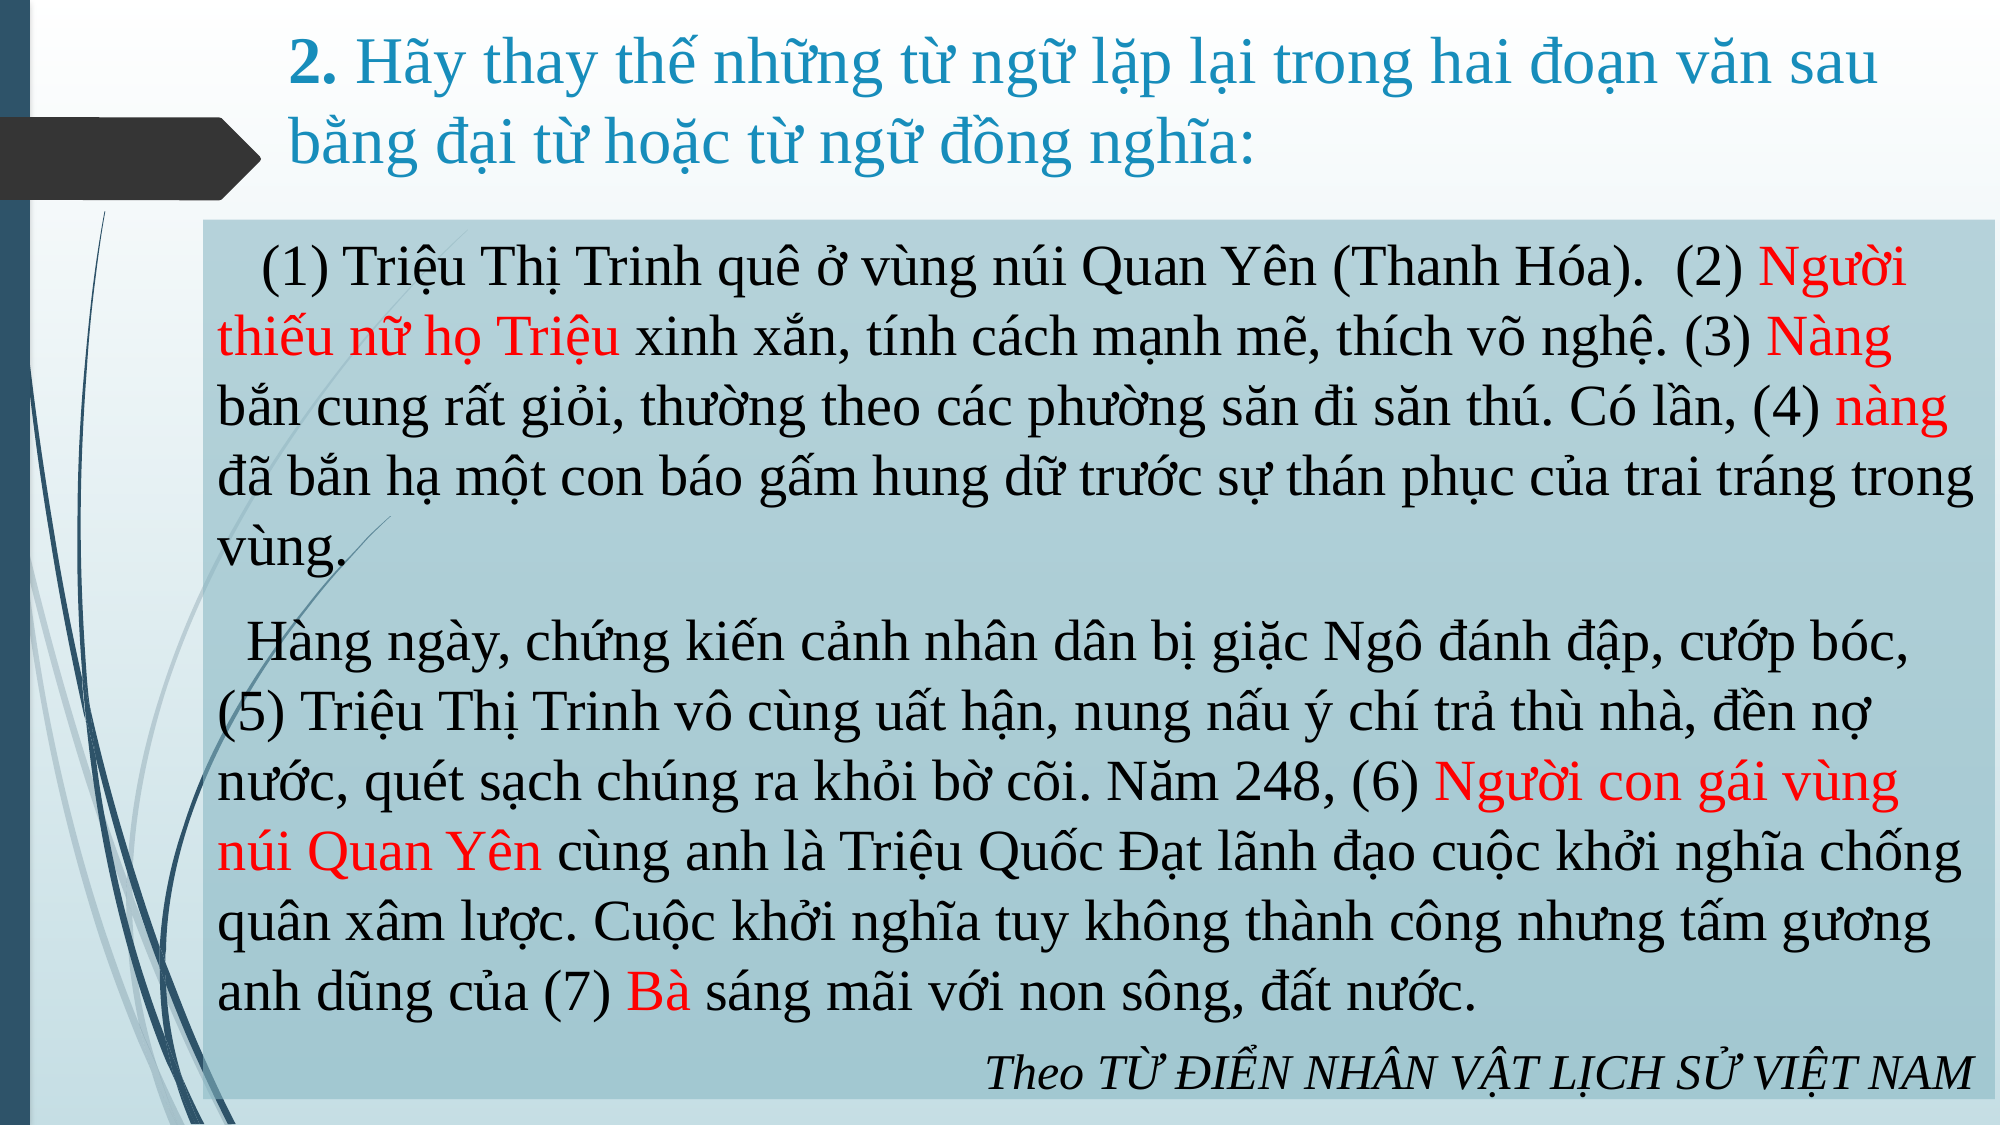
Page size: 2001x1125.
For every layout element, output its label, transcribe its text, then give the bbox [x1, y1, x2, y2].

text_box Theo TỪ ĐIỂN NHÂN VẬT LỊCH SỬ VIỆT NAM [969, 1032, 1990, 1108]
text_box 2. Hãy thay thế những từ ngữ lặp lại trong hai đoạn văn sau bằng đại từ hoặc từ ngữ đồng nghĩa: [273, 9, 1995, 220]
text_box (1) Triệu Thị Trinh quê ở vùng núi Quan Yên (Thanh Hóa). (2) Người thiếu nữ họ Triệu xinh xắn, tính cách mạnh mẽ, thích võ nghệ. (3) Nàng bắn cung rất giỏi, thường theo các phường săn đi săn thú. Có lần, (4) nàng đã bắn hạ một con báo gấm hung dữ trước sự thán phục của trai tráng trong vùng. Hàng ngày, chứng kiến cảnh nhân dân bị giặc Ngô đánh đập, cướp bóc, (5) Triệu Thị Trinh vô cùng uất hận, nung nấu ý chí trả thù nhà, đền nợ nước, quét sạch chúng ra khỏi bờ cõi. Năm 248, (6) Người con gái vùng núi Quan Yên cùng anh là Triệu Quốc Đạt lãnh đạo cuộc khởi nghĩa chống quân xâm lược. Cuộc khởi nghĩa tuy không thành công nhưng tấm gương anh dũng của (7) Bà sáng mãi với non sông, đất nước. [203, 219, 1995, 1100]
